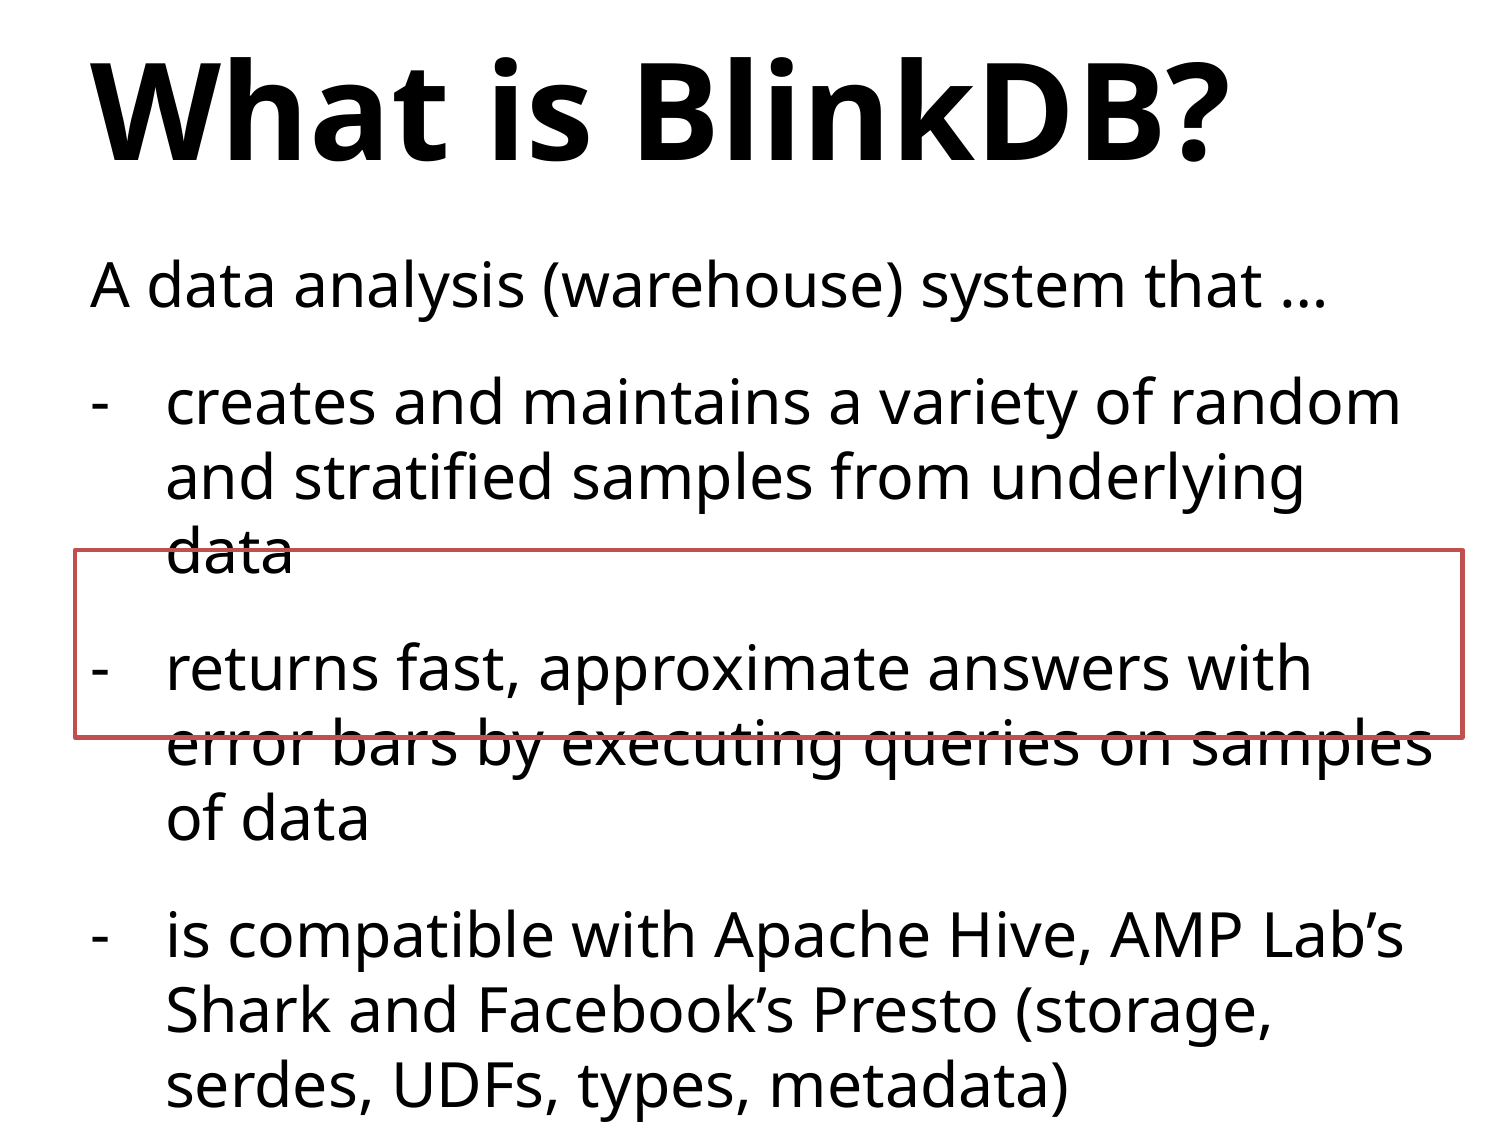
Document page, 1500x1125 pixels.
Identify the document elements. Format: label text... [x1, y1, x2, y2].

title What is BlinkDB? [75, 12, 1425, 200]
list A data analysis (warehouse) system that … creates and maintains a variety of random and stratified samples from underlying data returns fast, approximate answers with error bars by executing queries on samples of data is compatible with Apache Hive, AMP Lab’s Shark and Facebook’s Presto (storage, serdes, UDFs, types, metadata) [75, 237, 1463, 548]
list A data analysis (warehouse) system that … creates and maintains a variety of random and stratified samples from underlying data returns fast, approximate answers with error bars by executing queries on samples of data is compatible with Apache Hive, AMP Lab’s Shark and Facebook’s Presto (storage, serdes, UDFs, types, metadata) [75, 740, 1463, 1075]
text_box [73, 548, 1465, 740]
